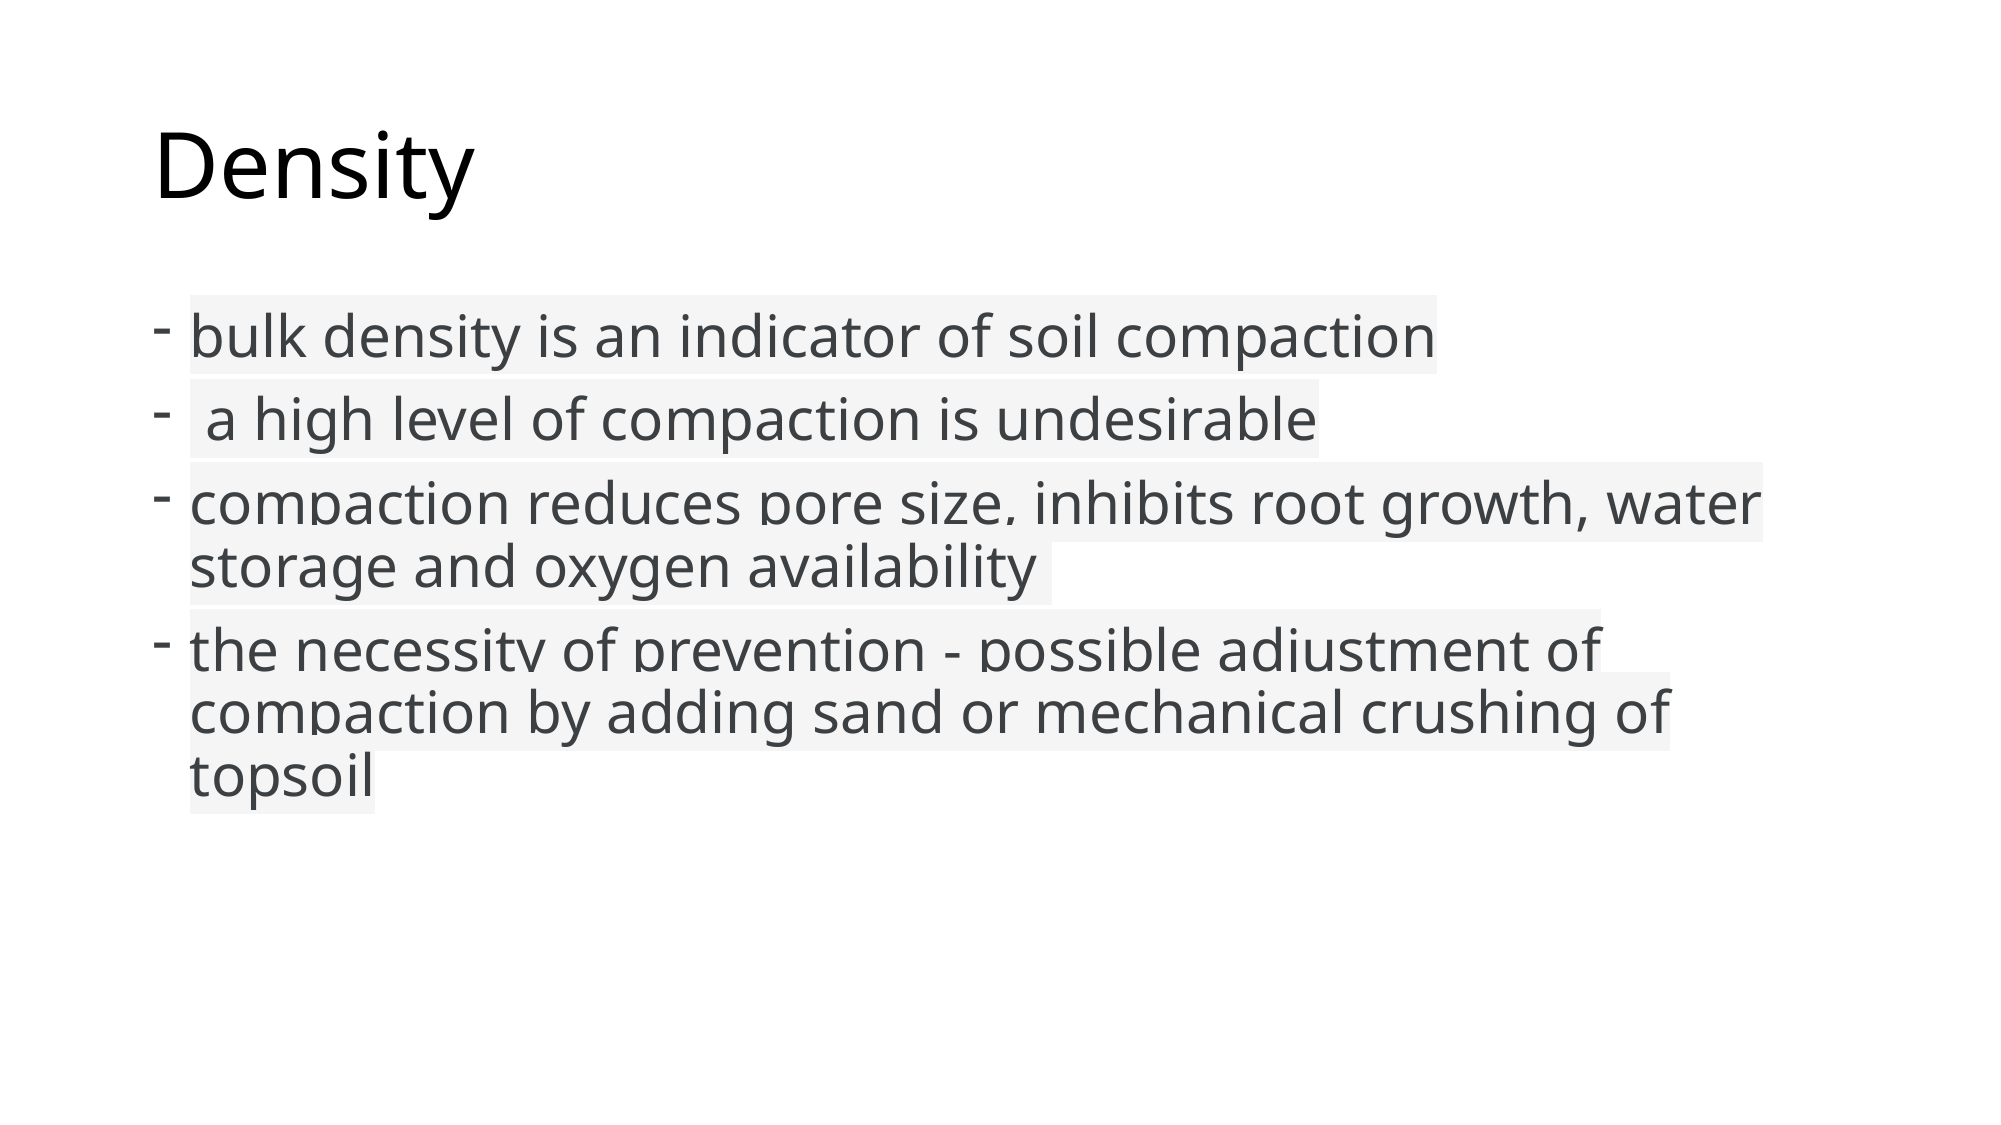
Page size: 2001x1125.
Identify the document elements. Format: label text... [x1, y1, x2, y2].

list bulk density is an indicator of soil compaction a high level of compaction is undesirable compaction reduces pore size, inhibits root growth, water storage and oxygen availability the necessity of prevention - possible adjustment of compaction by adding sand or mechanical crushing of topsoil [137, 299, 1863, 1014]
title Density [137, 59, 1863, 278]
